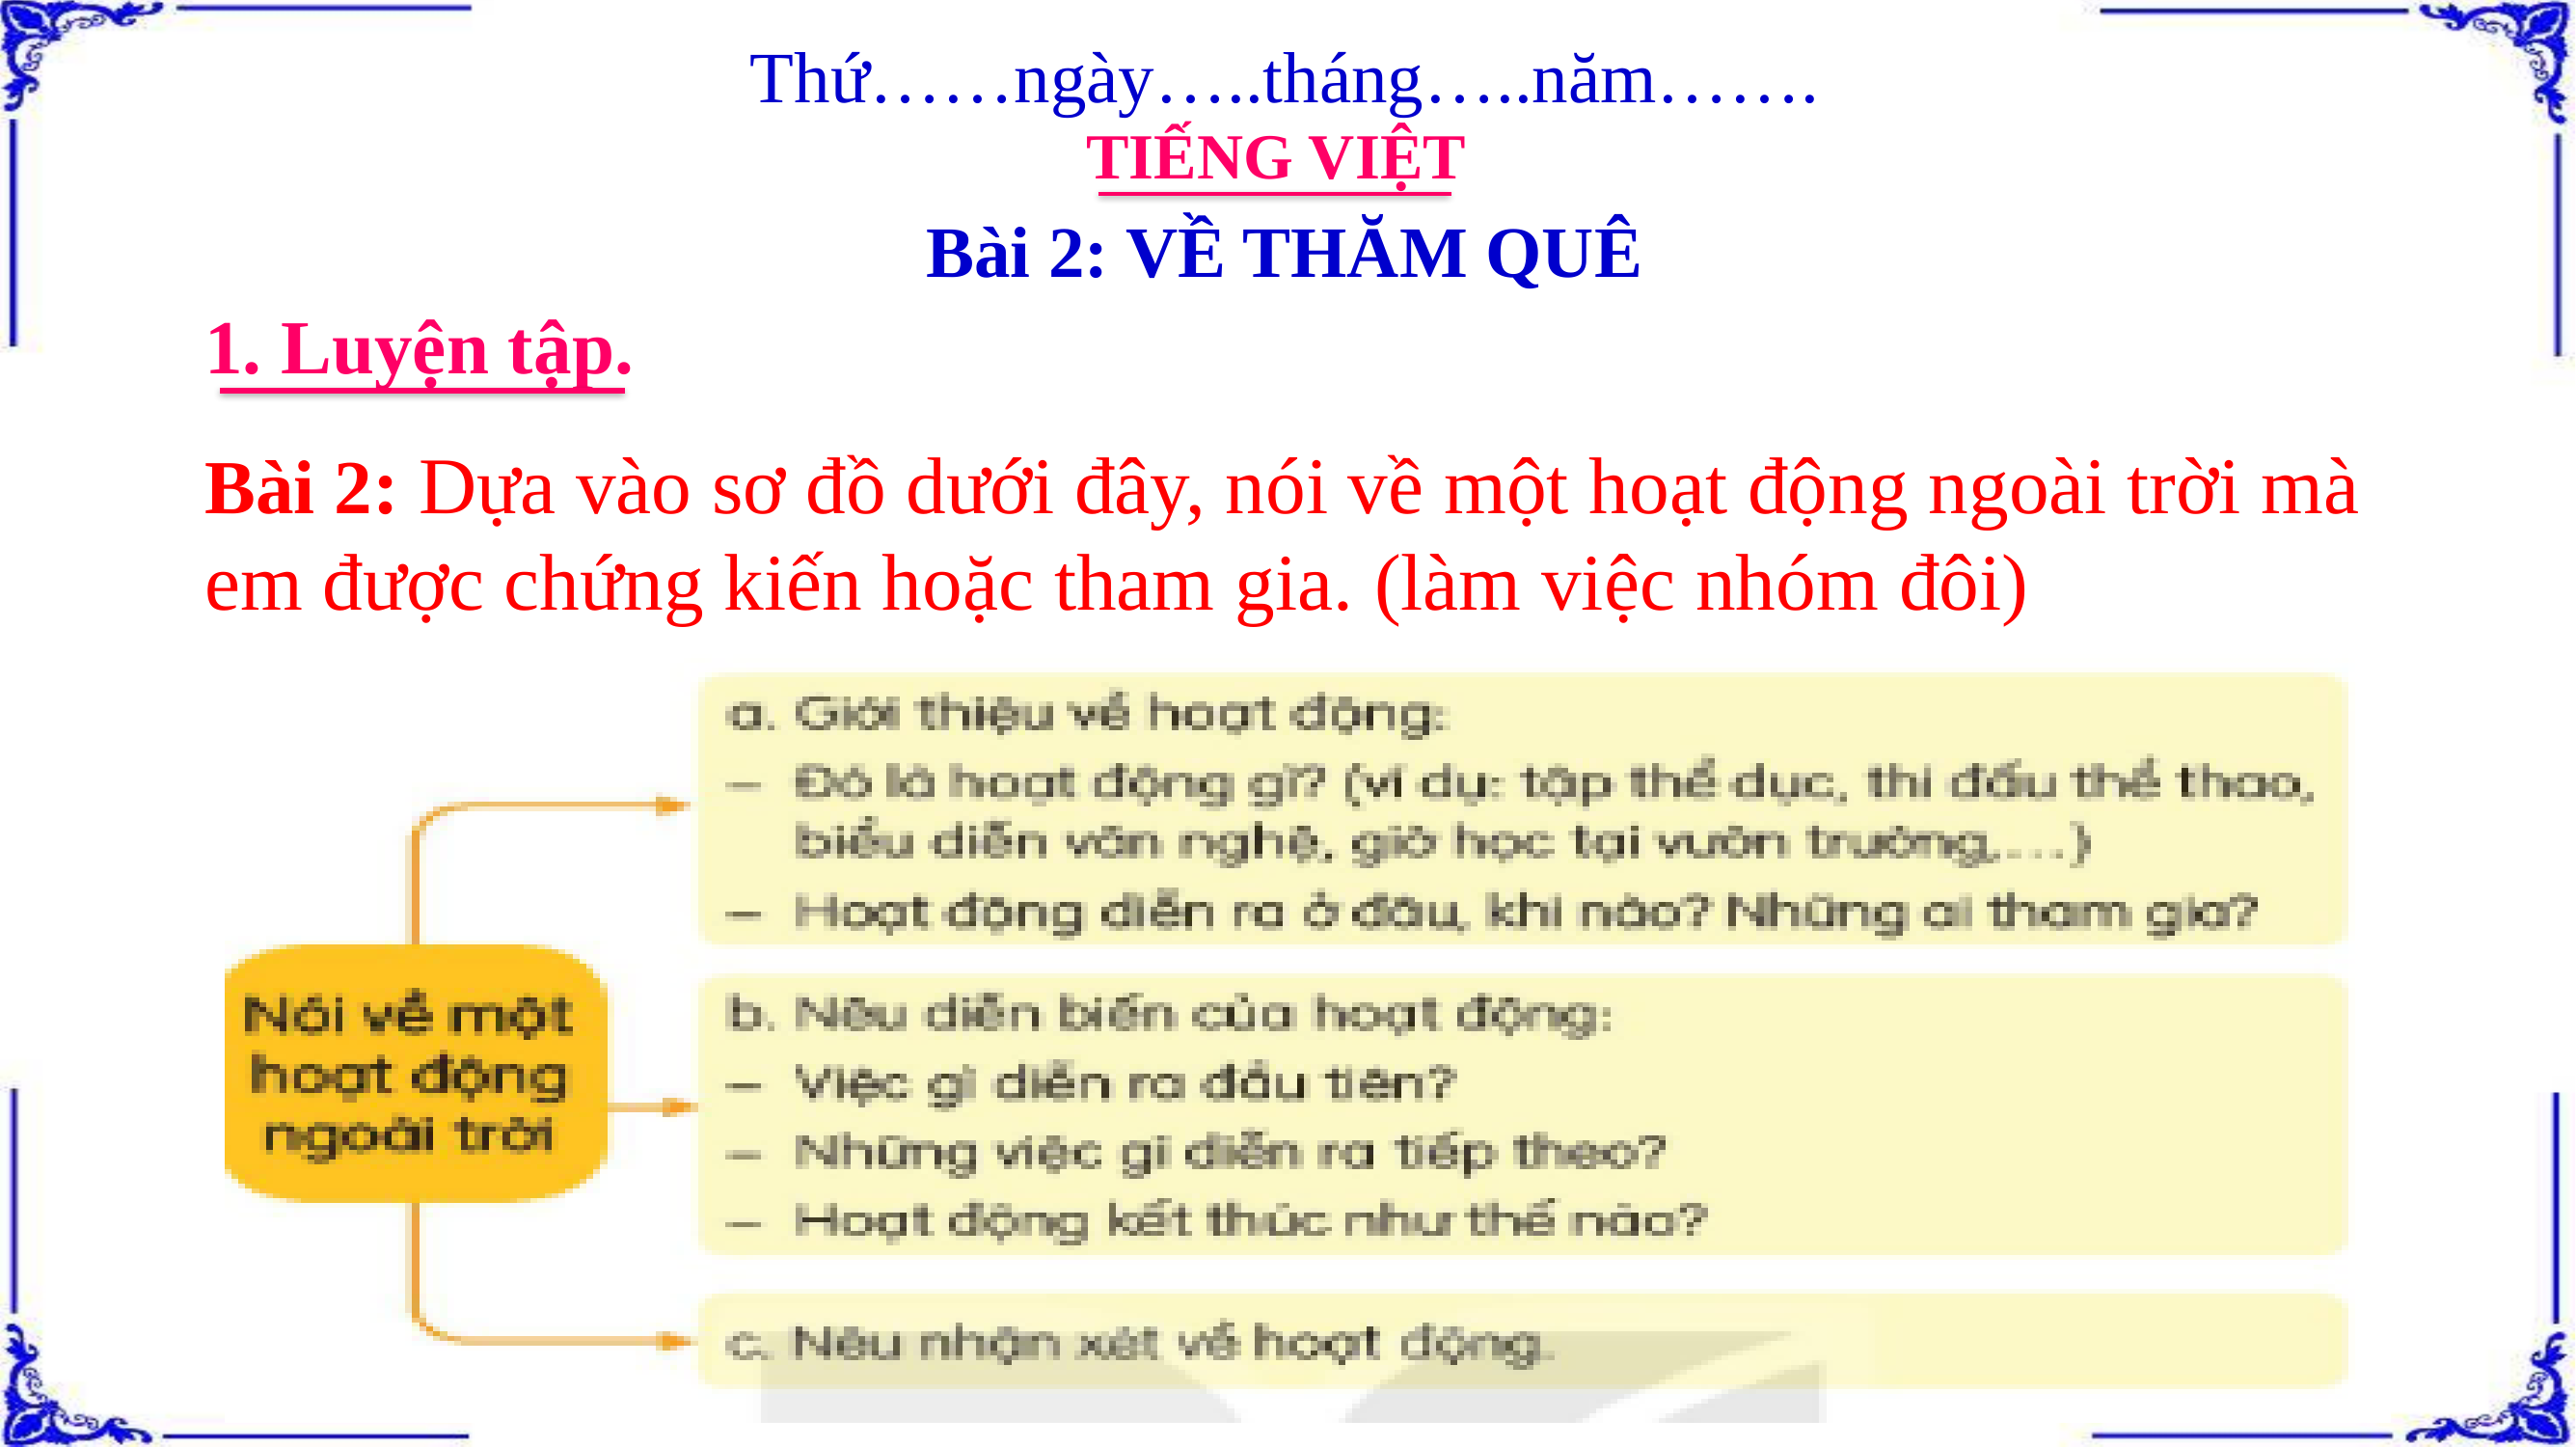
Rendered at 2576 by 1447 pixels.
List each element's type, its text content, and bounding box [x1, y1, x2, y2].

text_box Bài 2: VỀ THĂM QUÊ [911, 208, 1658, 299]
text_box Bài 2: Dựa vào sơ đồ dưới đây, nói về một hoạt động ngoài trời mà em được chứng kiến hoặc tham gia. (làm việc nhóm đôi) [190, 425, 2493, 634]
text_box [730, 23, 1841, 201]
picture [0, 0, 2576, 1447]
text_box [190, 290, 854, 398]
